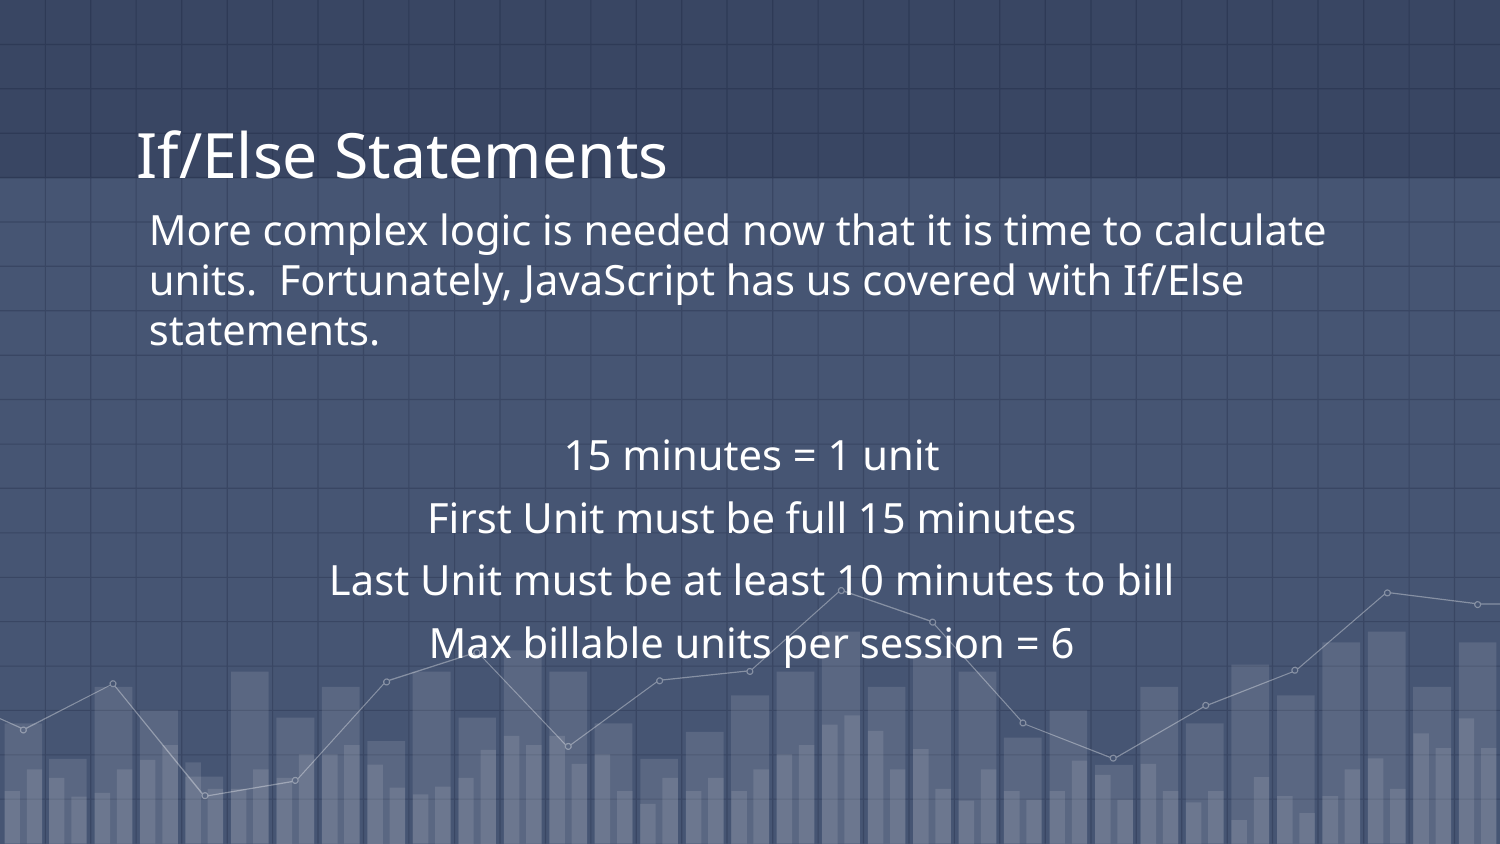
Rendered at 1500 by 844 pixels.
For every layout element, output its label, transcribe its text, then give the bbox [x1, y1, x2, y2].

list More complex logic is needed now that it is time to calculate units. Fortunately, JavaScript has us covered with If/Else statements. 15 minutes = 1 unit First Unit must be full 15 minutes Last Unit must be at least 10 minutes to bill Max billable units per session = 6 [121, 189, 1383, 766]
title If/Else Statements [121, 65, 1383, 189]
